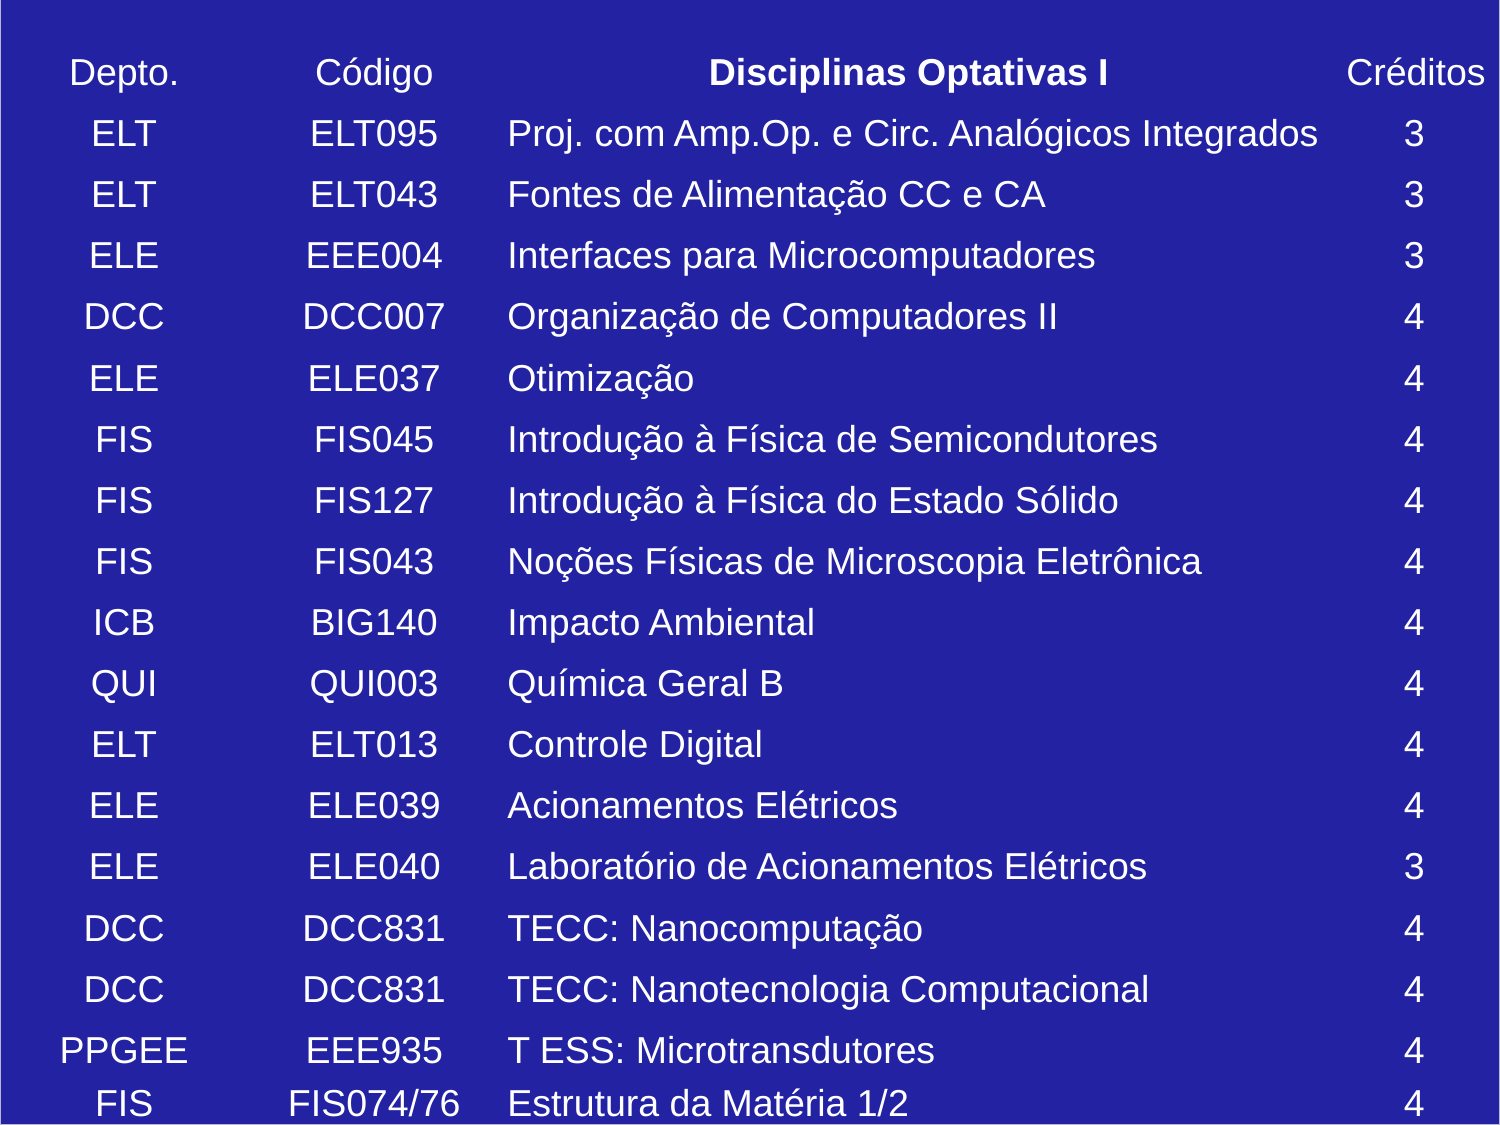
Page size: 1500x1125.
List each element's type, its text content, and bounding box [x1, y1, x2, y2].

table_cell 4 [1329, 705, 1499, 766]
table_cell ELE [1, 827, 248, 888]
table_cell Impacto Ambiental [500, 582, 1329, 643]
table_cell Introdução à Física do Estado Sólido [500, 460, 1329, 521]
table_header Créditos [1329, 0, 1499, 93]
table_cell 4 [1329, 1071, 1499, 1124]
table_cell ELT [1, 93, 248, 154]
table_cell 4 [1329, 1010, 1499, 1071]
table_cell ELE [1, 216, 248, 277]
table_cell 3 [1329, 93, 1499, 154]
table_cell 4 [1329, 582, 1499, 643]
table_cell DCC [1, 949, 248, 1010]
table_cell Introdução à Física de Semicondutores [500, 399, 1329, 460]
table_cell 4 [1329, 888, 1499, 949]
table_cell FIS [1, 1071, 248, 1124]
table_cell Química Geral B [500, 643, 1329, 705]
table_cell ELE [1, 766, 248, 827]
table_cell PPGEE [1, 1010, 248, 1071]
table_header Código [248, 0, 500, 93]
table_cell ELT [1, 154, 248, 216]
table_cell FIS074/76 [248, 1071, 500, 1124]
table_cell ELT013 [248, 705, 500, 766]
table_cell ELE040 [248, 827, 500, 888]
table_cell Interfaces para Microcomputadores [500, 216, 1329, 277]
table_cell ELT [1, 705, 248, 766]
table_cell FIS127 [248, 460, 500, 521]
table_cell 4 [1329, 399, 1499, 460]
table_cell FIS [1, 460, 248, 521]
table_cell 4 [1329, 643, 1499, 705]
table_cell QUI003 [248, 643, 500, 705]
table_cell Noções Físicas de Microscopia Eletrônica [500, 521, 1329, 582]
table_cell TECC: Nanocomputação [500, 888, 1329, 949]
table_cell DCC [1, 888, 248, 949]
table_cell FIS [1, 521, 248, 582]
table_cell 4 [1329, 949, 1499, 1010]
table_cell 3 [1329, 154, 1499, 216]
table_cell Otimização [500, 338, 1329, 399]
table_cell ELE037 [248, 338, 500, 399]
table_cell ELT043 [248, 154, 500, 216]
table_cell DCC [1, 277, 248, 338]
table_cell 3 [1329, 216, 1499, 277]
table_cell Laboratório de Acionamentos Elétricos [500, 827, 1329, 888]
table_cell ICB [1, 582, 248, 643]
table_cell 4 [1329, 277, 1499, 338]
table_cell FIS045 [248, 399, 500, 460]
table_cell EEE004 [248, 216, 500, 277]
table_header Depto. [1, 0, 248, 93]
table_cell FIS [1, 399, 248, 460]
table_cell DCC831 [248, 888, 500, 949]
table_cell Proj. com Amp.Op. e Circ. Analógicos Integrados [500, 93, 1329, 154]
table_cell DCC007 [248, 277, 500, 338]
table_cell Fontes de Alimentação CC e CA [500, 154, 1329, 216]
table_cell T ESS: Microtransdutores [500, 1010, 1329, 1071]
table_cell 3 [1329, 827, 1499, 888]
table_cell EEE935 [248, 1010, 500, 1071]
table_cell 4 [1329, 338, 1499, 399]
table_cell Organização de Computadores II [500, 277, 1329, 338]
table_cell FIS043 [248, 521, 500, 582]
table_cell TECC: Nanotecnologia Computacional [500, 949, 1329, 1010]
table_header Disciplinas Optativas I [500, 0, 1329, 93]
table_cell ELE039 [248, 766, 500, 827]
table_cell Controle Digital [500, 705, 1329, 766]
table_cell Acionamentos Elétricos [500, 766, 1329, 827]
table_cell ELT095 [248, 93, 500, 154]
table_cell QUI [1, 643, 248, 705]
table_cell Estrutura da Matéria 1/2 [500, 1071, 1329, 1124]
table_cell ELE [1, 338, 248, 399]
table_cell DCC831 [248, 949, 500, 1010]
table_cell 4 [1329, 521, 1499, 582]
table_cell 4 [1329, 460, 1499, 521]
table_cell 4 [1329, 766, 1499, 827]
table_cell BIG140 [248, 582, 500, 643]
